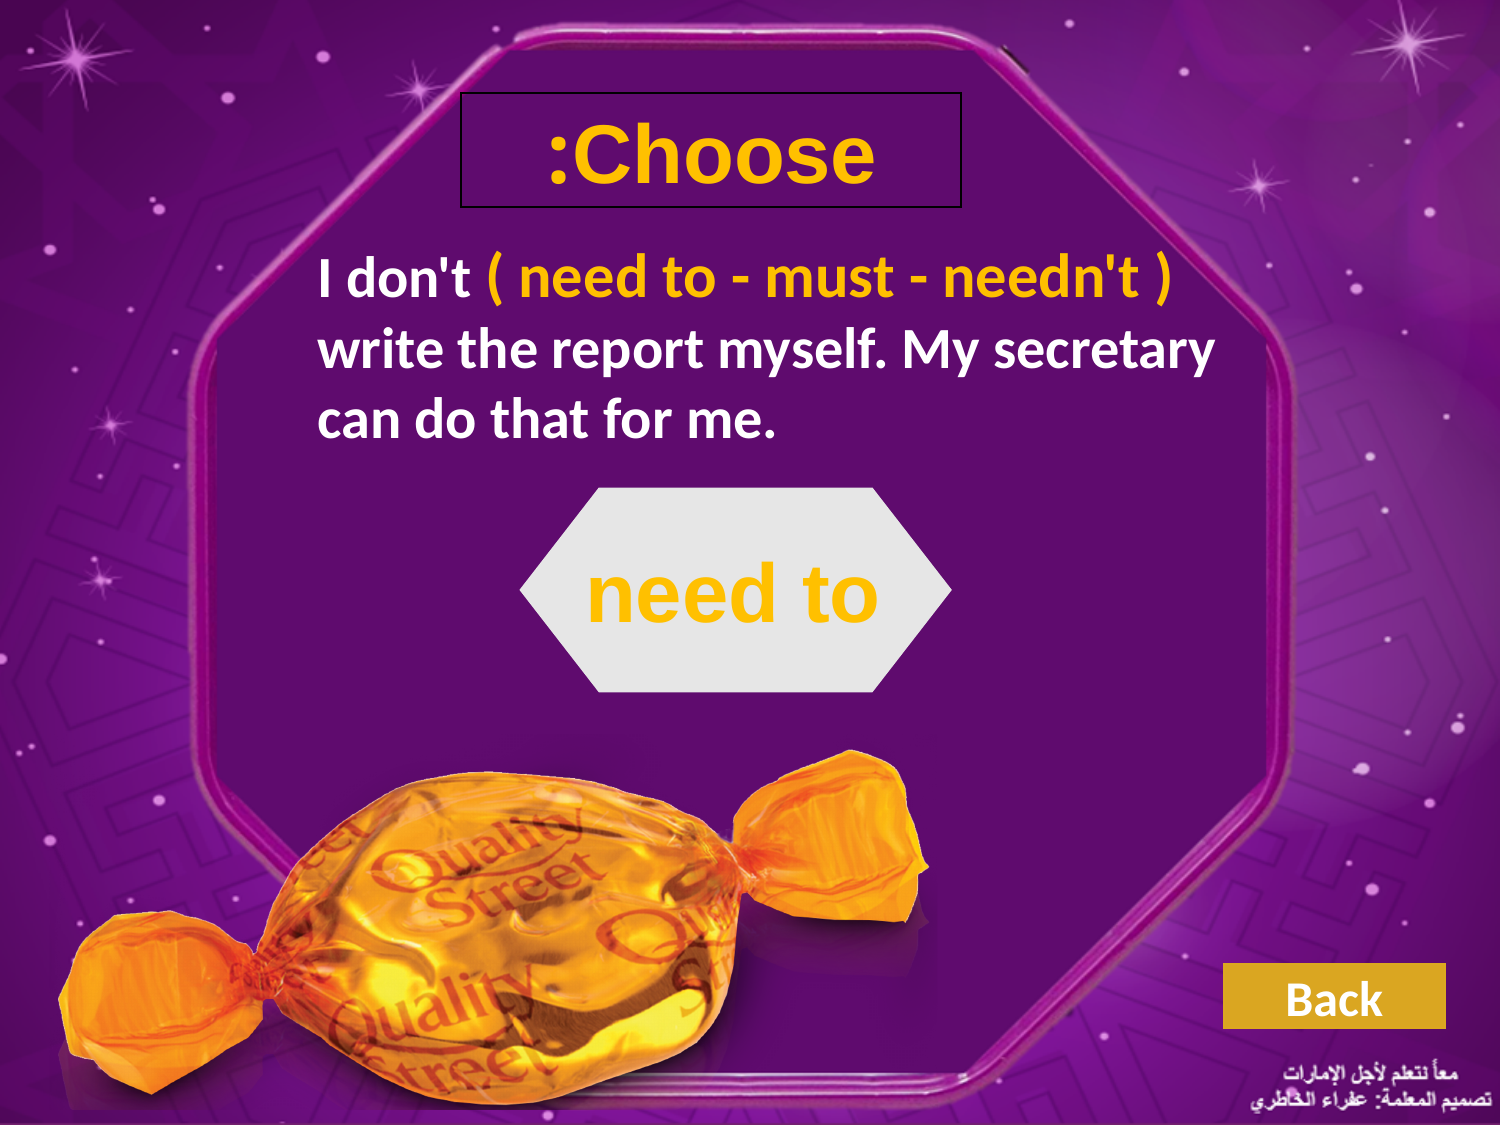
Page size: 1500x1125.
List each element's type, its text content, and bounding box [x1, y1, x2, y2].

text_box Choose: [461, 92, 962, 208]
text_box [565, 488, 906, 532]
text_box I don't ( need to - must - needn't ) write the report myself. My secretary can do that for me. [302, 227, 1261, 458]
picture [0, 0, 1500, 1125]
text_box need to [483, 532, 984, 647]
text_box [565, 647, 907, 692]
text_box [1223, 963, 1445, 1029]
